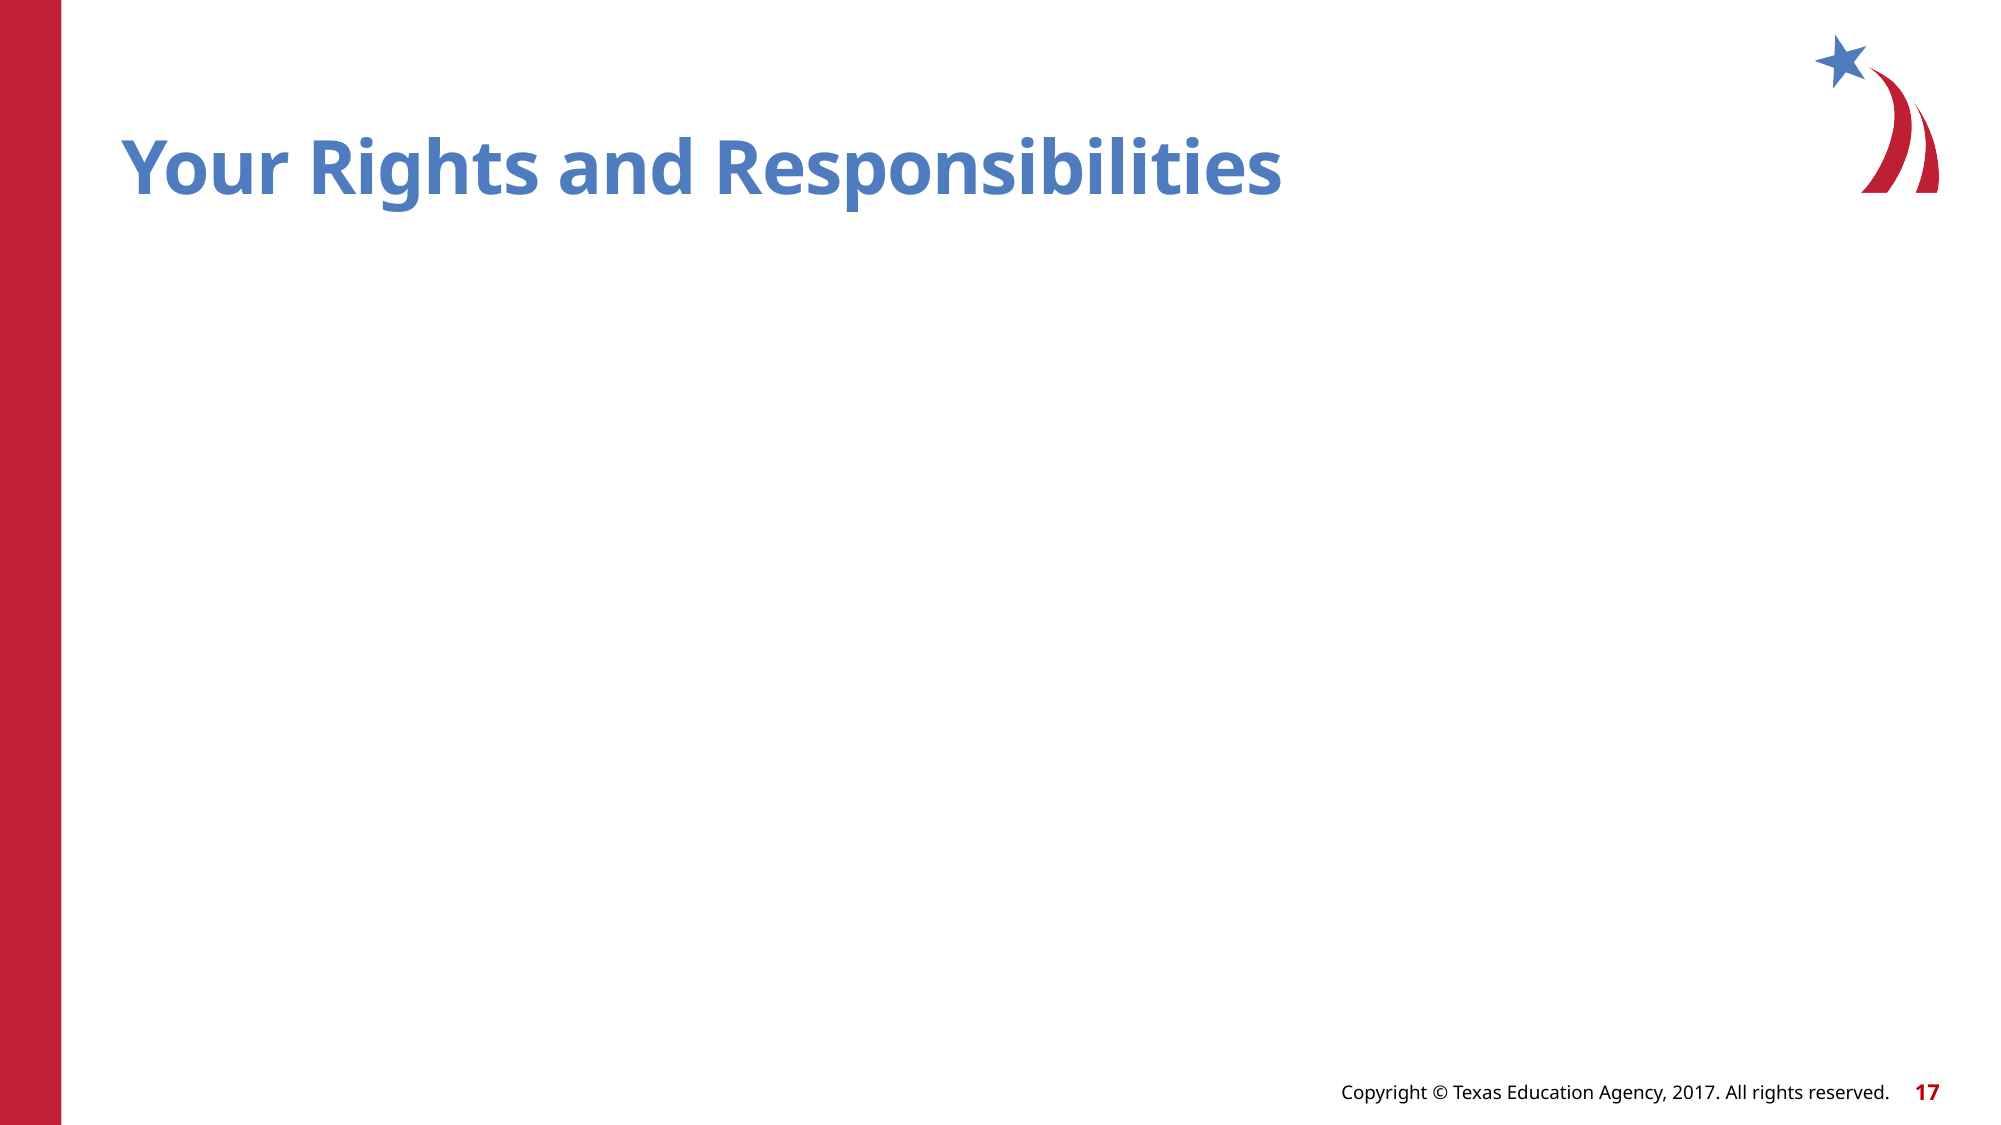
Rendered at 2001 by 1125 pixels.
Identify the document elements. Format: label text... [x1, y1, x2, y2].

title Your Rights and Responsibilities [121, 66, 1772, 211]
picture [1814, 34, 1939, 193]
